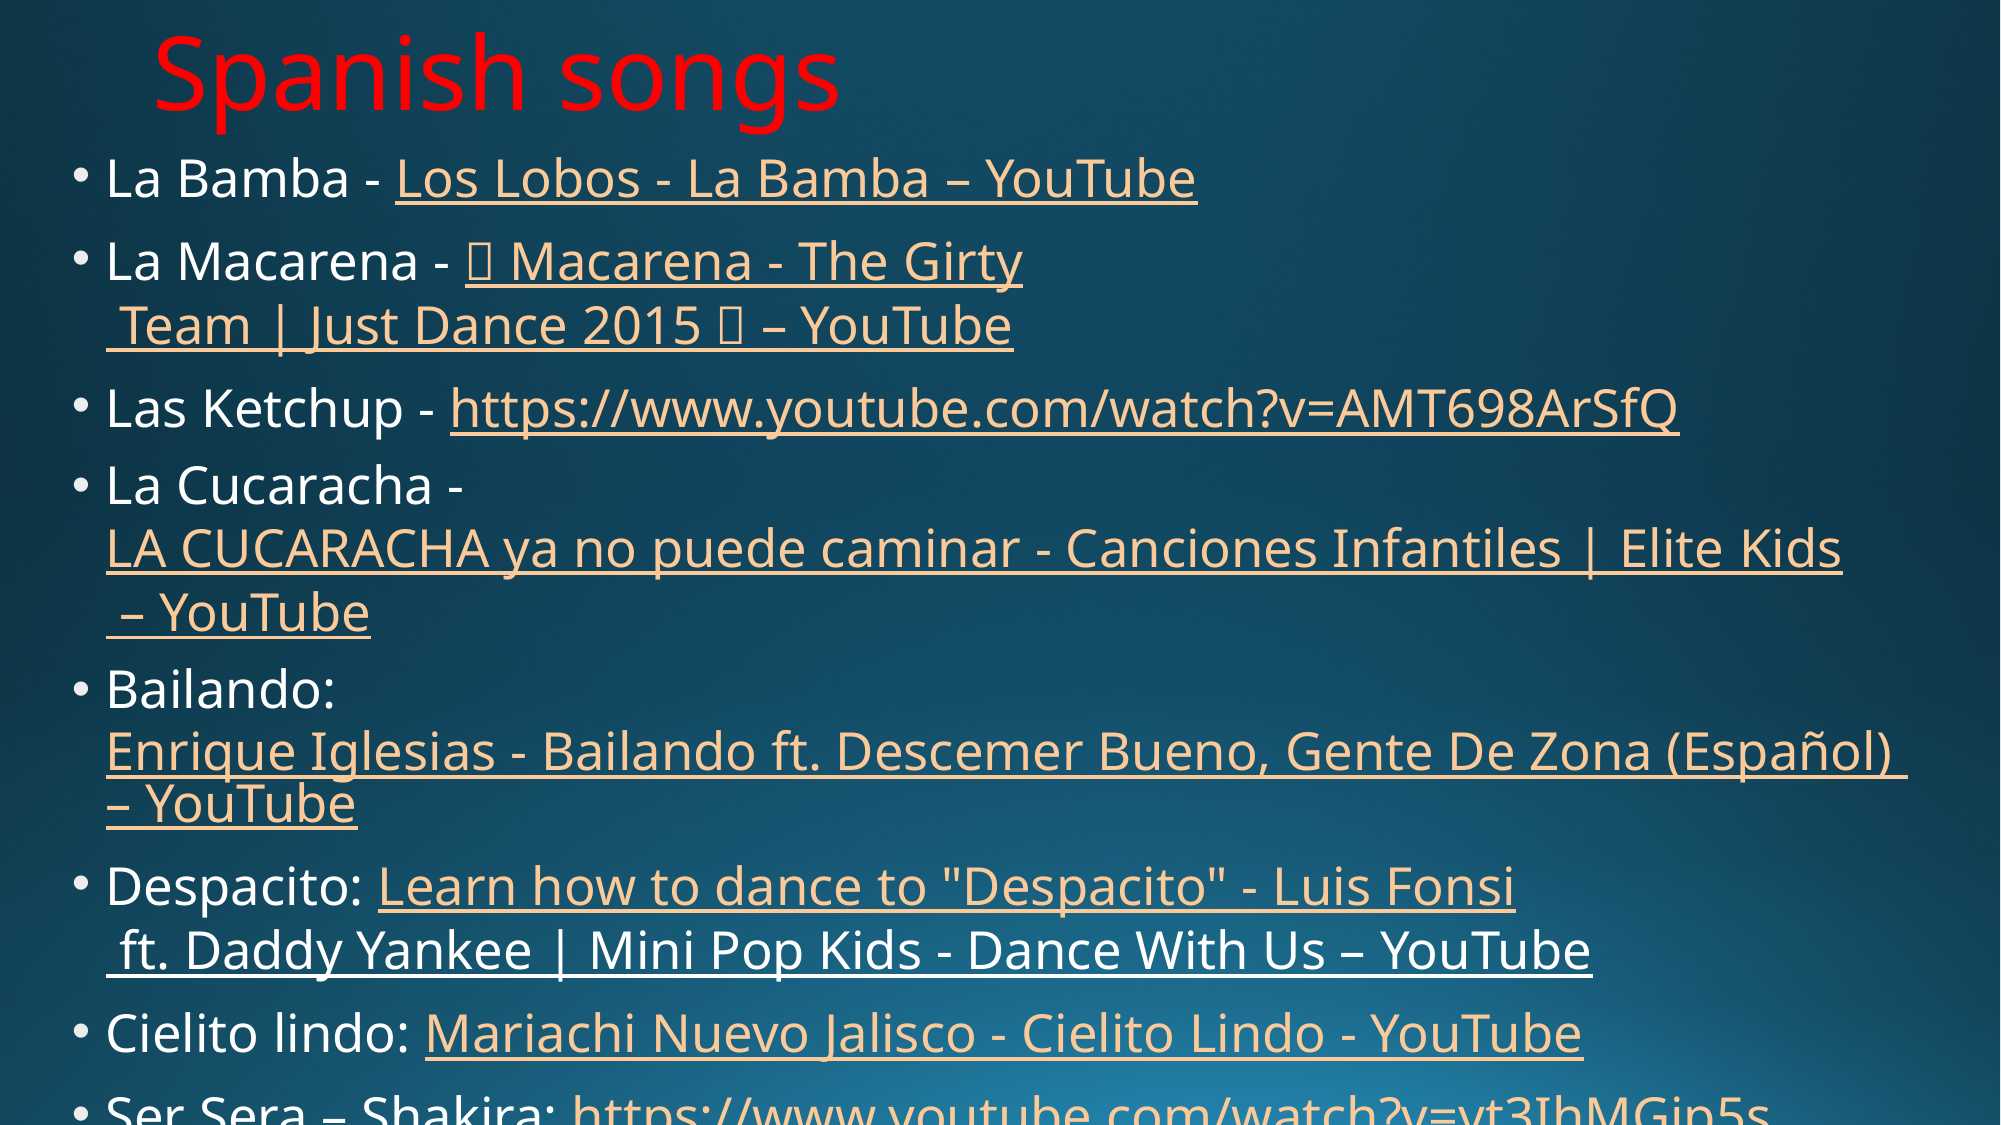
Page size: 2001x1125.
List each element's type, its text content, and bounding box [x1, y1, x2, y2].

picture [0, 0, 2001, 1125]
title Spanish songs [137, 14, 1863, 138]
list La Bamba - Los Lobos - La Bamba – YouTube La Macarena - 🌟 Macarena - The Girty Team | Just Dance 2015 🌟 – YouTube Las Ketchup - https://www.youtube.com/watch?v=AMT698ArSfQ La Cucaracha - LA CUCARACHA ya no puede caminar - Canciones Infantiles | Elite Kids – YouTube Bailando: Enrique Iglesias - Bailando ft. Descemer Bueno, Gente De Zona (Español) – YouTube Despacito: Learn how to dance to "Despacito" - Luis Fonsi ft. Daddy Yankee | Mini Pop Kids - Dance With Us – YouTube Cielito lindo: Mariachi Nuevo Jalisco - Cielito Lindo - YouTube Ser Sera – Shakira: https://www.youtube.com/watch?v=yt3IhMGjp5s [56, 138, 1943, 1111]
